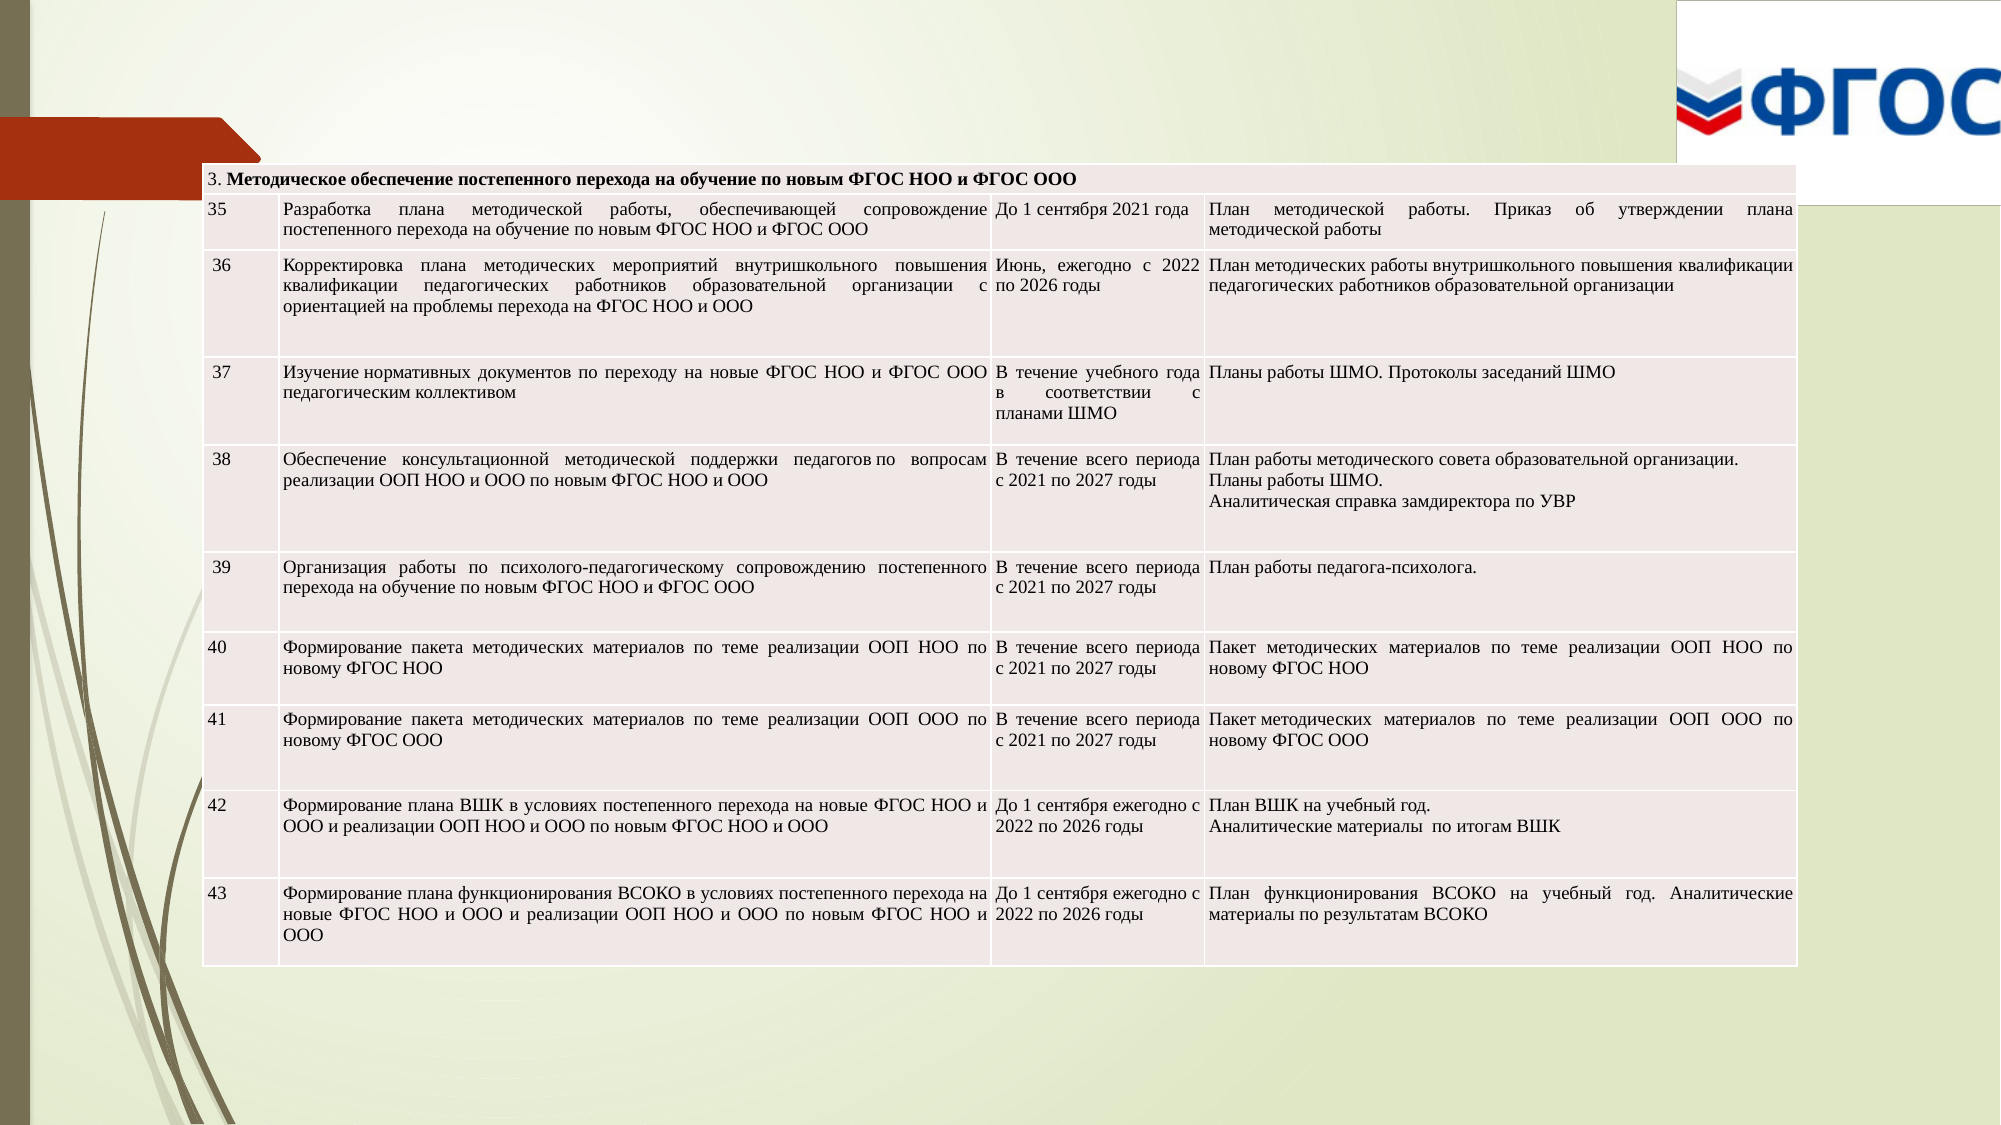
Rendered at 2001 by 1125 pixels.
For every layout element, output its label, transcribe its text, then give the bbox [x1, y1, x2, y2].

table_cell Корректировка плана методических мероприятий внутришкольного повышения квалификации педагогических работников образовательной организации с ориентацией на проблемы перехода на ФГОС НОО и ООО [280, 251, 990, 356]
table_cell До 1 сентября 2021 года [992, 195, 1204, 249]
table_cell Разработка плана методической работы, обеспечивающей сопровождение постепенного перехода на обучение по новым ФГОС НОО и ФГОС ООО [280, 195, 990, 249]
table_cell 39 [204, 553, 278, 631]
table_cell 43 [204, 879, 278, 965]
table_cell План функционирования ВСОКО на учебный год. Аналитические материалы по результатам ВСОКО [1205, 879, 1796, 965]
table_cell Пакет методических материалов по теме реализации ООП ООО по новому ФГОС ООО [1205, 706, 1796, 790]
table_cell В течение всего периода с 2021 по 2027 годы [992, 446, 1204, 551]
table_cell Обеспечение консультационной методической поддержки педагогов по вопросам реализации ООП НОО и ООО по новым ФГОС НОО и ООО [280, 446, 990, 551]
table_cell В течение всего периода с 2021 по 2027 годы [992, 633, 1204, 704]
table_cell План методических работы внутришкольного повышения квалификации педагогических работников образовательной организации [1205, 251, 1796, 356]
table_cell 38 [204, 446, 278, 551]
table_cell Изучение нормативных документов по переходу на новые ФГОС НОО и ФГОС ООО педагогическим коллективом [280, 358, 990, 444]
table_cell 37 [204, 358, 278, 444]
table_cell 42 [204, 791, 278, 877]
table_cell План методической работы. Приказ об утверждении плана методической работы [1205, 195, 1796, 249]
table_cell Формирование плана функционирования ВСОКО в условиях постепенного перехода на новые ФГОС НОО и ООО и реализации ООП НОО и ООО по новым ФГОС НОО и ООО [280, 879, 990, 965]
table_cell До 1 сентября ежегодно с 2022 по 2026 годы [992, 879, 1204, 965]
table_cell 41 [204, 706, 278, 790]
table_cell Формирование пакета методических материалов по теме реализации ООП ООО по новому ФГОС ООО [280, 706, 990, 790]
table_cell План работы педагога-психолога. [1205, 553, 1796, 631]
table_cell Организация работы по психолого-педагогическому сопровождению постепенного перехода на обучение по новым ФГОС НОО и ФГОС ООО [280, 553, 990, 631]
table_cell Планы работы ШМО. Протоколы заседаний ШМО [1205, 358, 1796, 444]
table_cell 35 [204, 195, 278, 249]
table_cell План ВШК на учебный год. Аналитические материалы по итогам ВШК [1205, 791, 1796, 877]
table_cell Формирование плана ВШК в условиях постепенного перехода на новые ФГОС НОО и ООО и реализации ООП НОО и ООО по новым ФГОС НОО и ООО [280, 791, 990, 877]
table_cell 40 [204, 633, 278, 704]
table_cell В течение всего периода с 2021 по 2027 годы [992, 553, 1204, 631]
table_cell План работы методического совета образовательной организации. Планы работы ШМО. Аналитическая справка замдиректора по УВР [1205, 446, 1796, 551]
table_header 3. Методическое обеспечение постепенного перехода на обучение по новым ФГОС НОО и ФГОС ООО [204, 165, 1662, 193]
table_cell В течение всего периода с 2021 по 2027 годы [992, 706, 1204, 790]
table_cell Пакет методических материалов по теме реализации ООП НОО по новому ФГОС НОО [1205, 633, 1796, 704]
table_cell Формирование пакета методических материалов по теме реализации ООП НОО по новому ФГОС НОО [280, 633, 990, 704]
table_cell До 1 сентября ежегодно с 2022 по 2026 годы [992, 791, 1204, 877]
picture [1667, 0, 2001, 222]
table_cell В течение учебного года в соответствии с планами ШМО [992, 358, 1204, 444]
table_cell 36 [204, 251, 278, 356]
table_cell Июнь, ежегодно с 2022 по 2026 годы [992, 251, 1204, 356]
